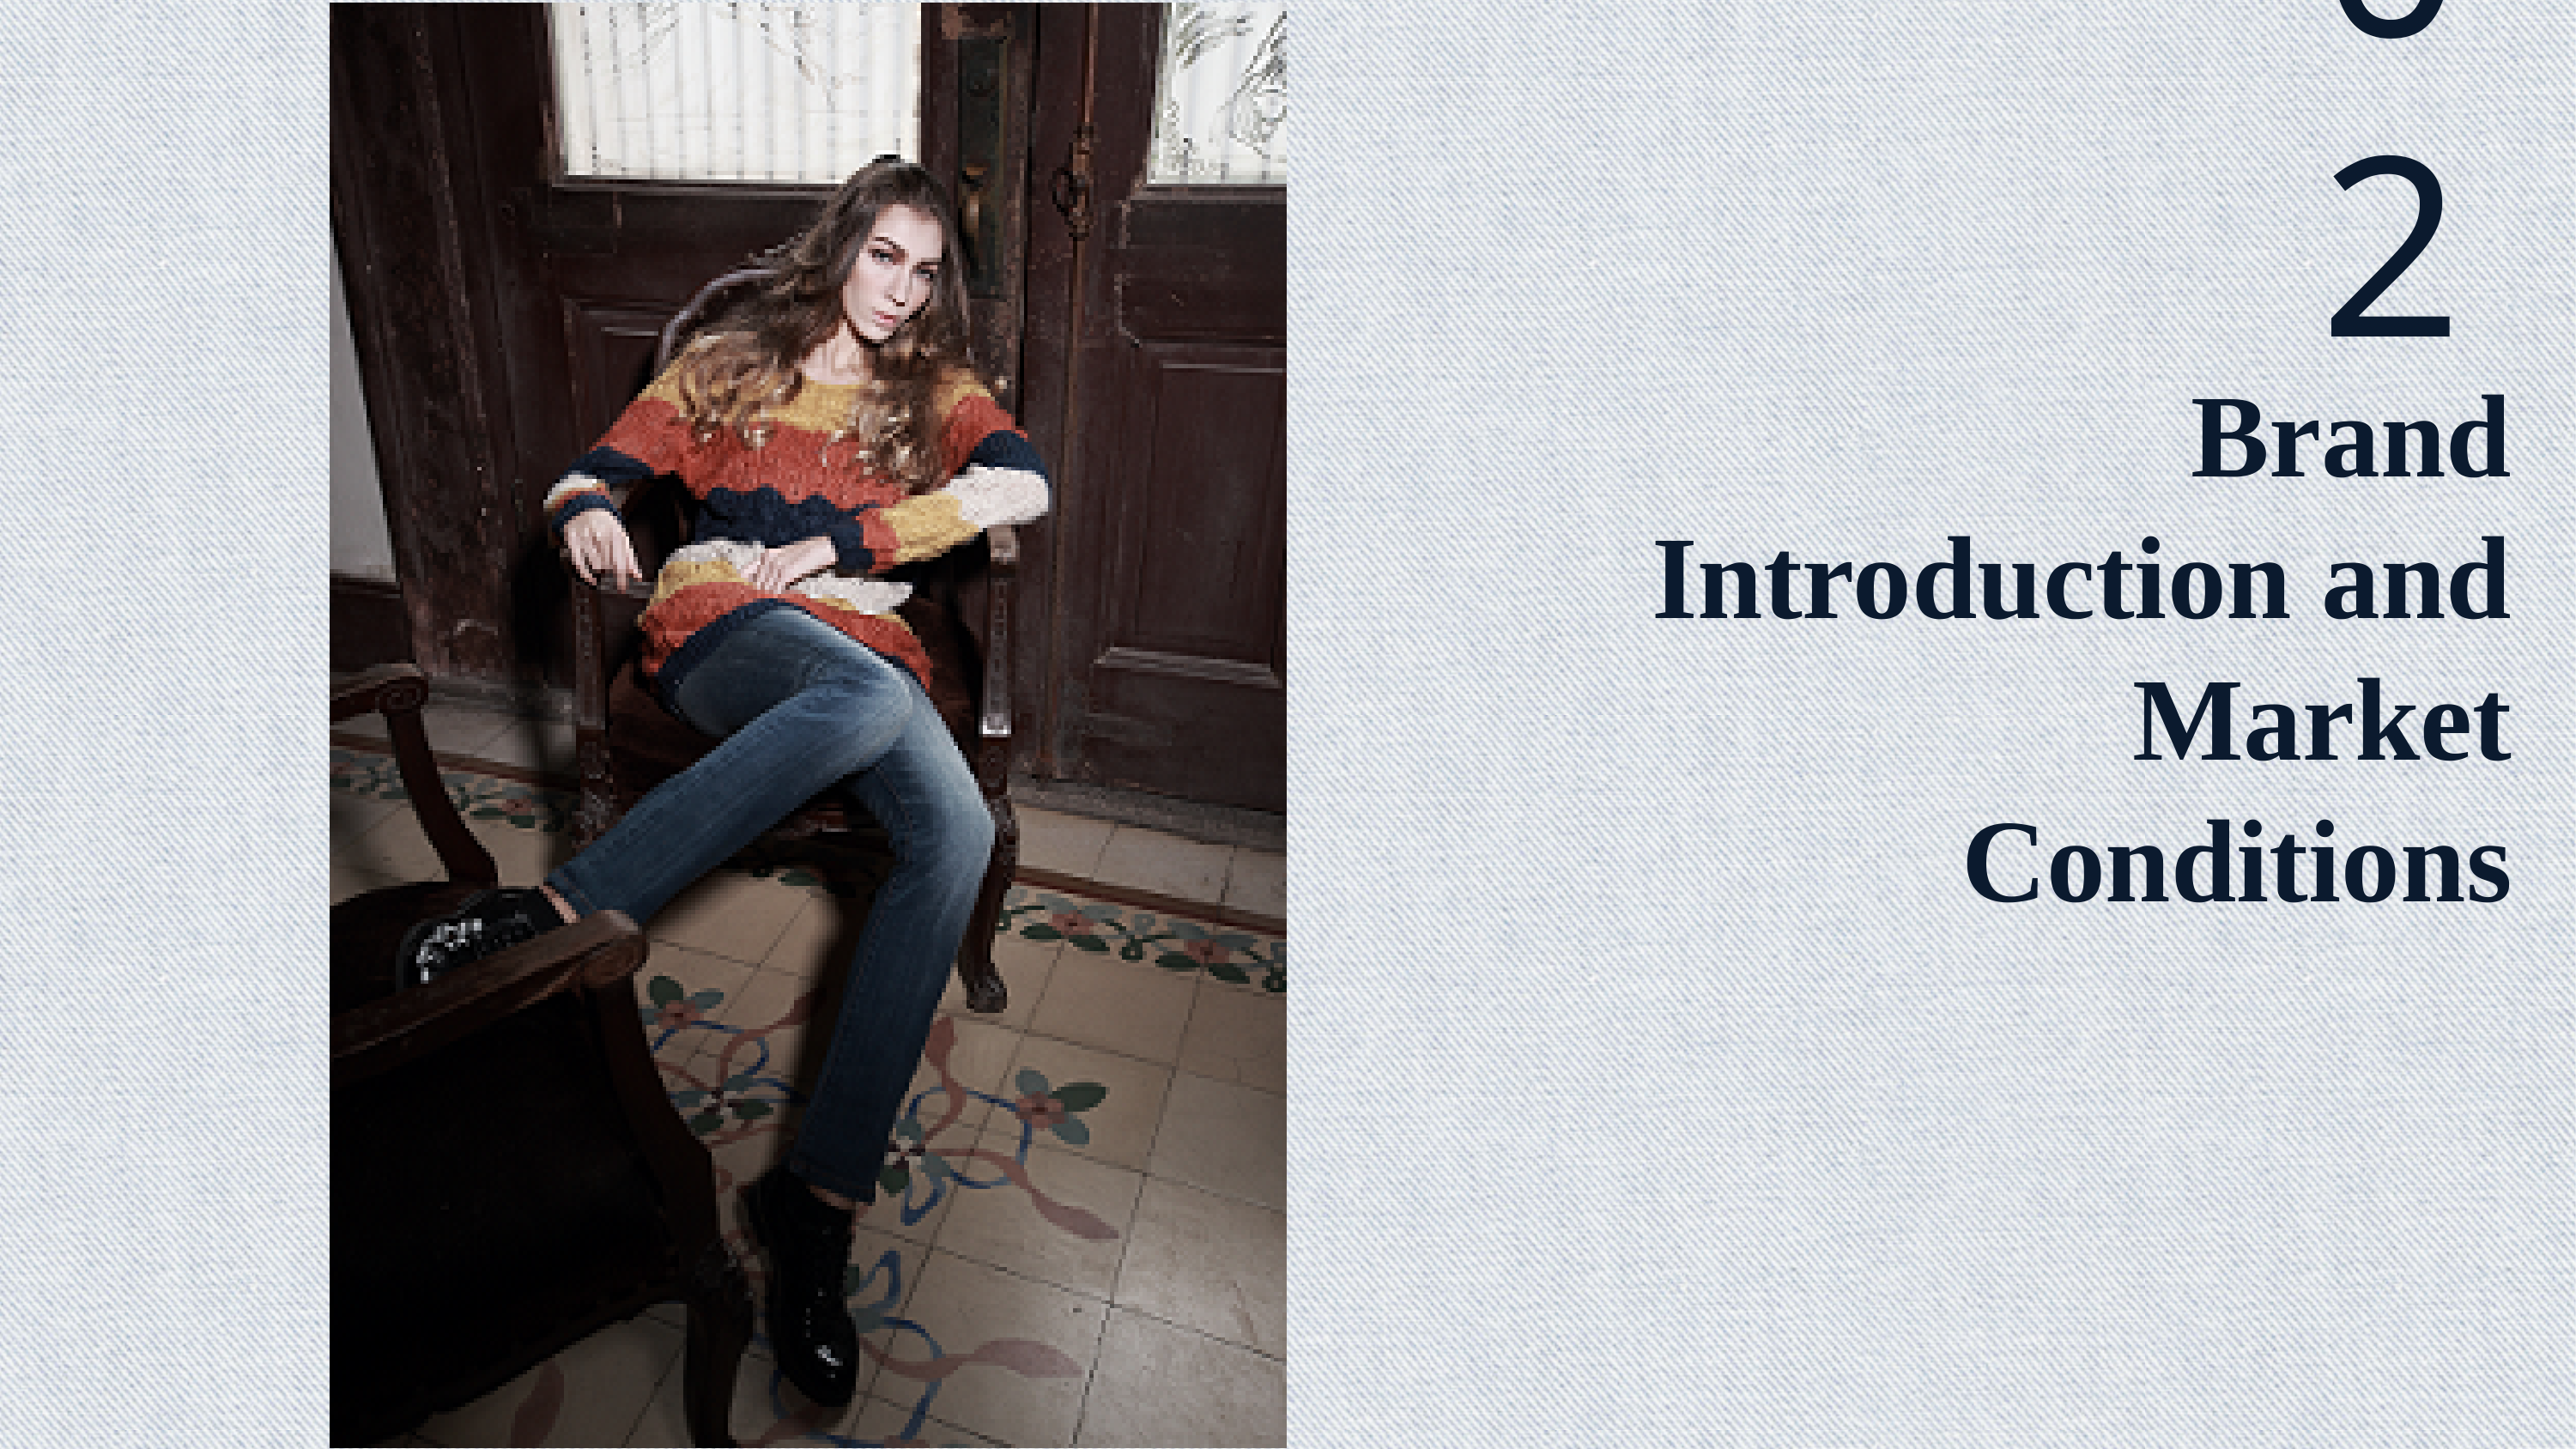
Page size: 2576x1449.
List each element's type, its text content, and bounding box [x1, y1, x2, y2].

list 02 [2185, 46, 2469, 352]
picture [0, 0, 2576, 1449]
list Brand Introduction and Market Conditions [1623, 352, 2525, 605]
